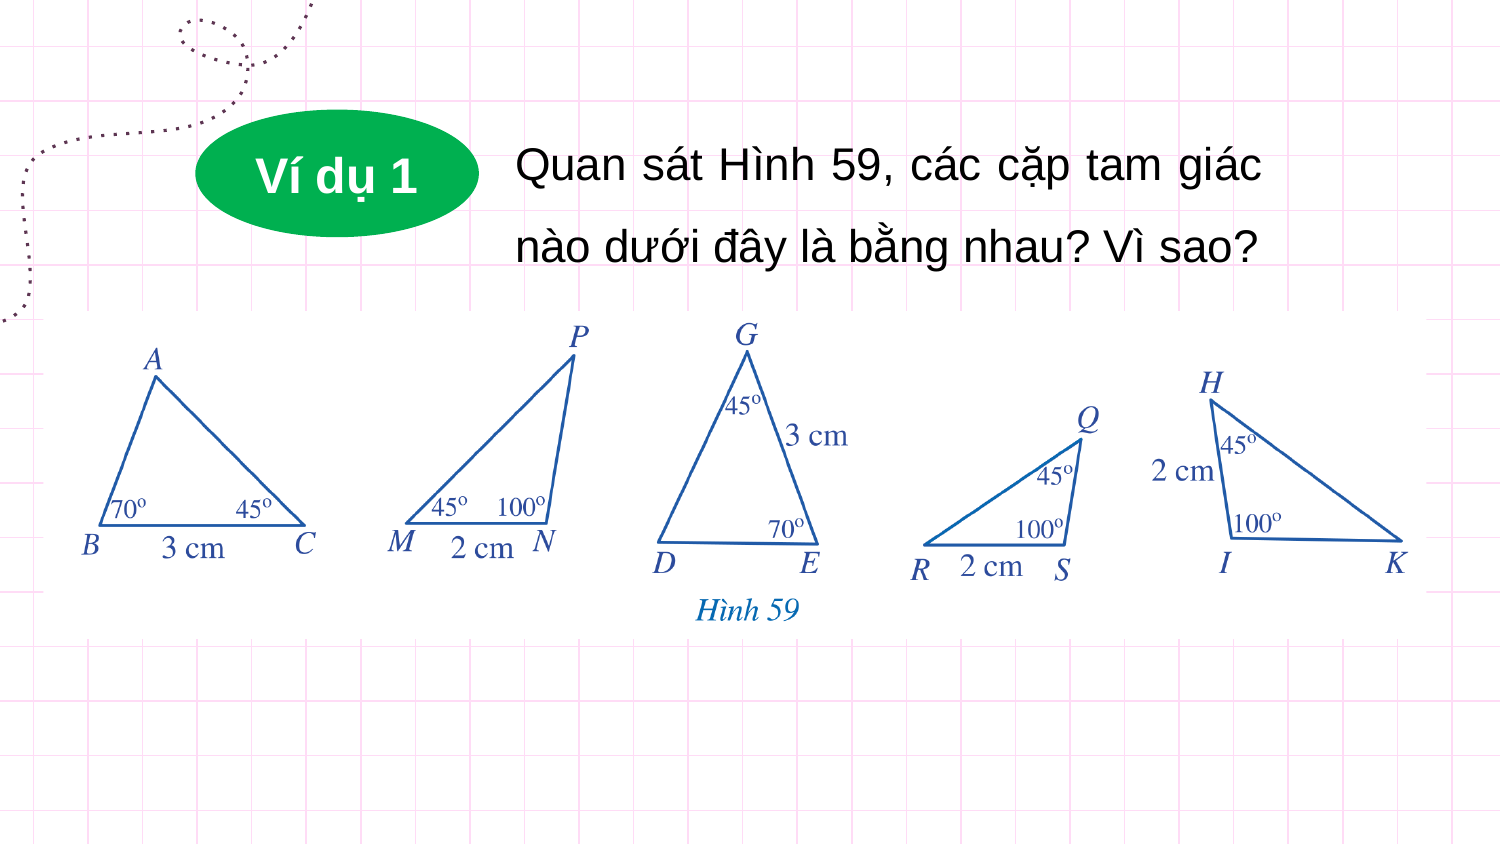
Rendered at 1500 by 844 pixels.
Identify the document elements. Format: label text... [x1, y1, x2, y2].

text_box Quan sát Hình 59, các cặp tam giác nào dưới đây là bằng nhau? Vì sao? [500, 99, 1279, 280]
picture [43, 311, 1427, 639]
text_box Ví dụ 1 [195, 109, 479, 238]
